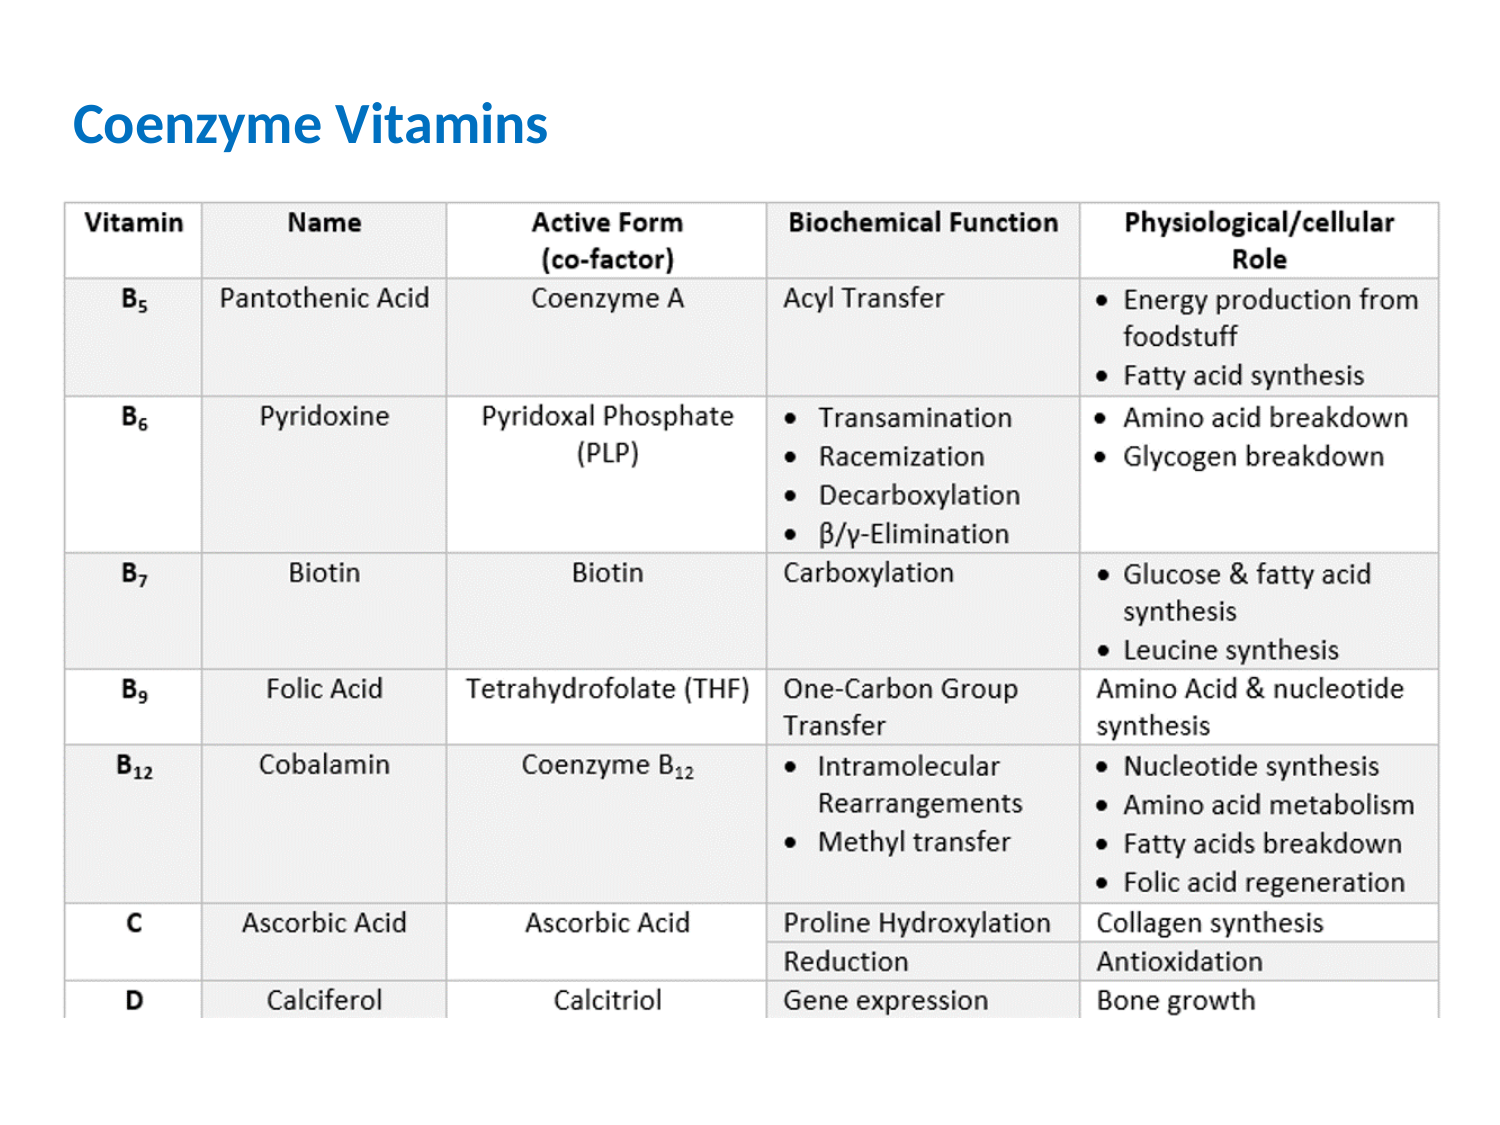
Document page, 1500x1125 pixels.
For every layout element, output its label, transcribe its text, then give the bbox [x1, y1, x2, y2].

text_box Coenzyme Vitamins [58, 78, 565, 163]
picture [55, 192, 1445, 1018]
